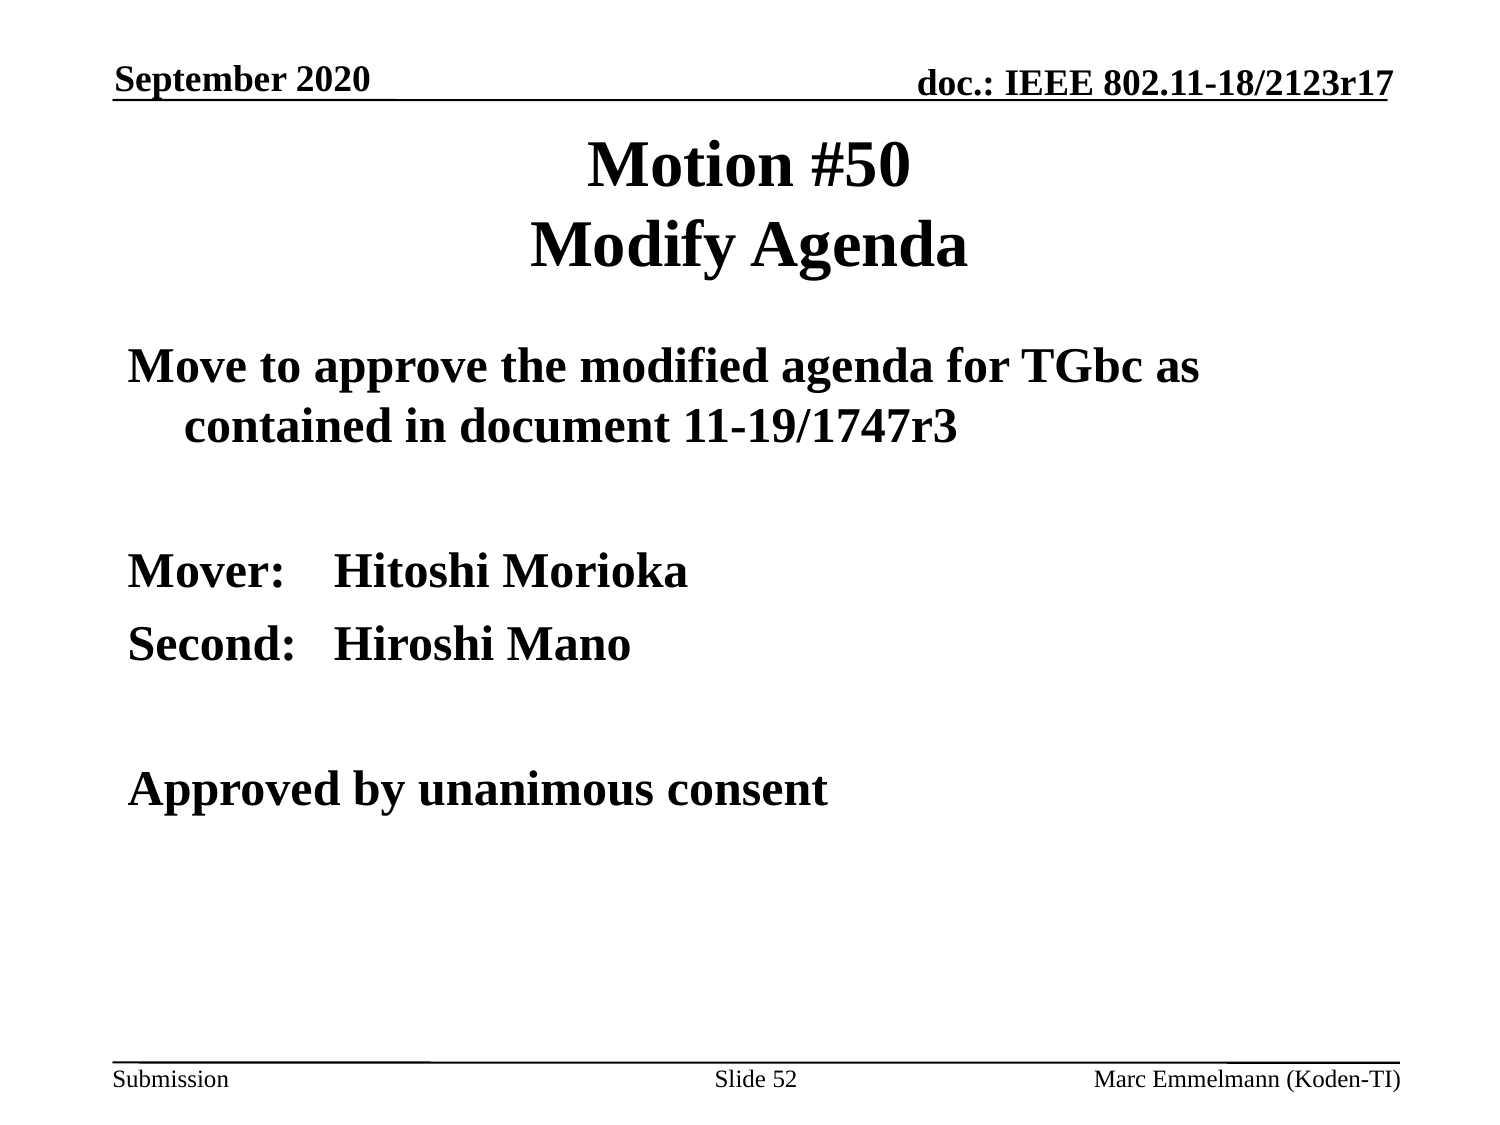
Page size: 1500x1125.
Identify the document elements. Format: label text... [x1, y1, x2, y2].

list Move to approve the modified agenda for TGbc as contained in document 11-19/1747r3 Mover: Hitoshi Morioka Second: Hiroshi Mano Approved by unanimous consent [112, 324, 1388, 1000]
slide_number Slide 52 [712, 1061, 800, 1123]
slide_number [114, 54, 423, 100]
footer Marc Emmelmann (Koden-TI) [878, 1061, 1402, 1093]
title Motion #50 Modify Agenda [112, 112, 1388, 288]
